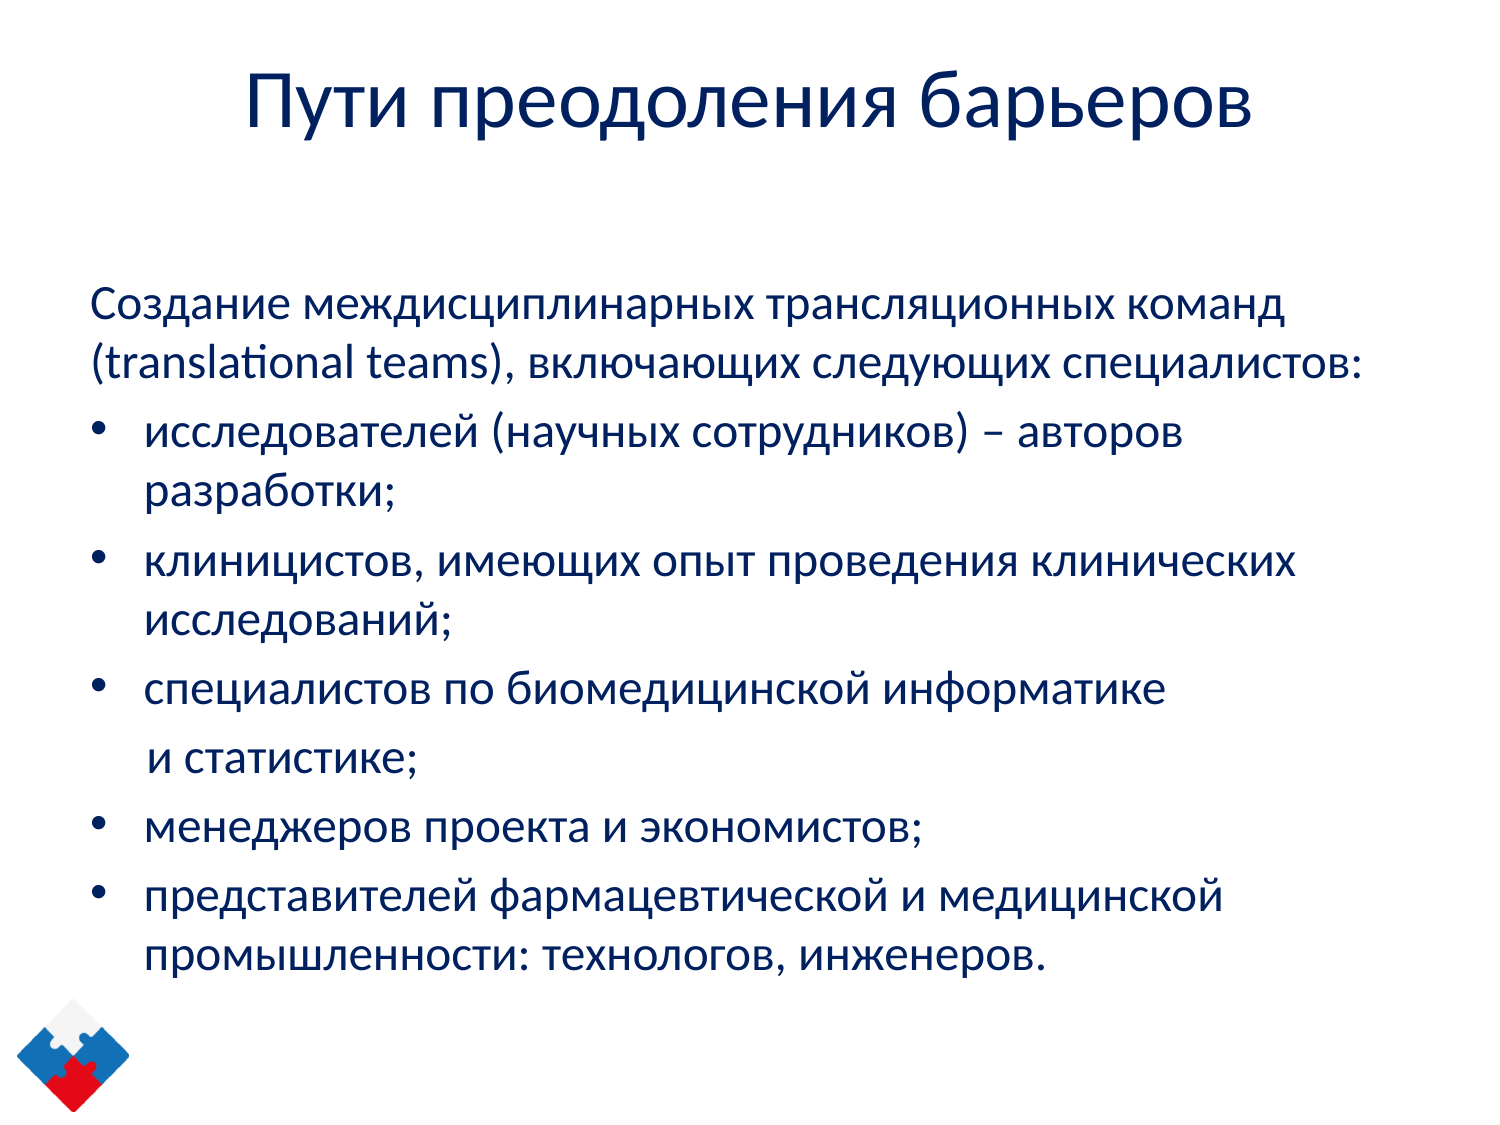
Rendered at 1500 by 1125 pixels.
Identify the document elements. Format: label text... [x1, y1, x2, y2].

picture [17, 999, 129, 1112]
list Создание междисциплинарных трансляционных команд (translational teams), включающих следующих специалистов: исследователей (научных сотрудников) – авторов разработки; клиницистов, имеющих опыт проведения клинических исследований; специалистов по биомедицинской информатике и статистике; менеджеров проекта и экономистов; представителей фармацевтической и медицинской промышленности: технологов, инженеров. [75, 262, 1425, 1005]
title Пути преодоления барьеров [0, 0, 1500, 188]
